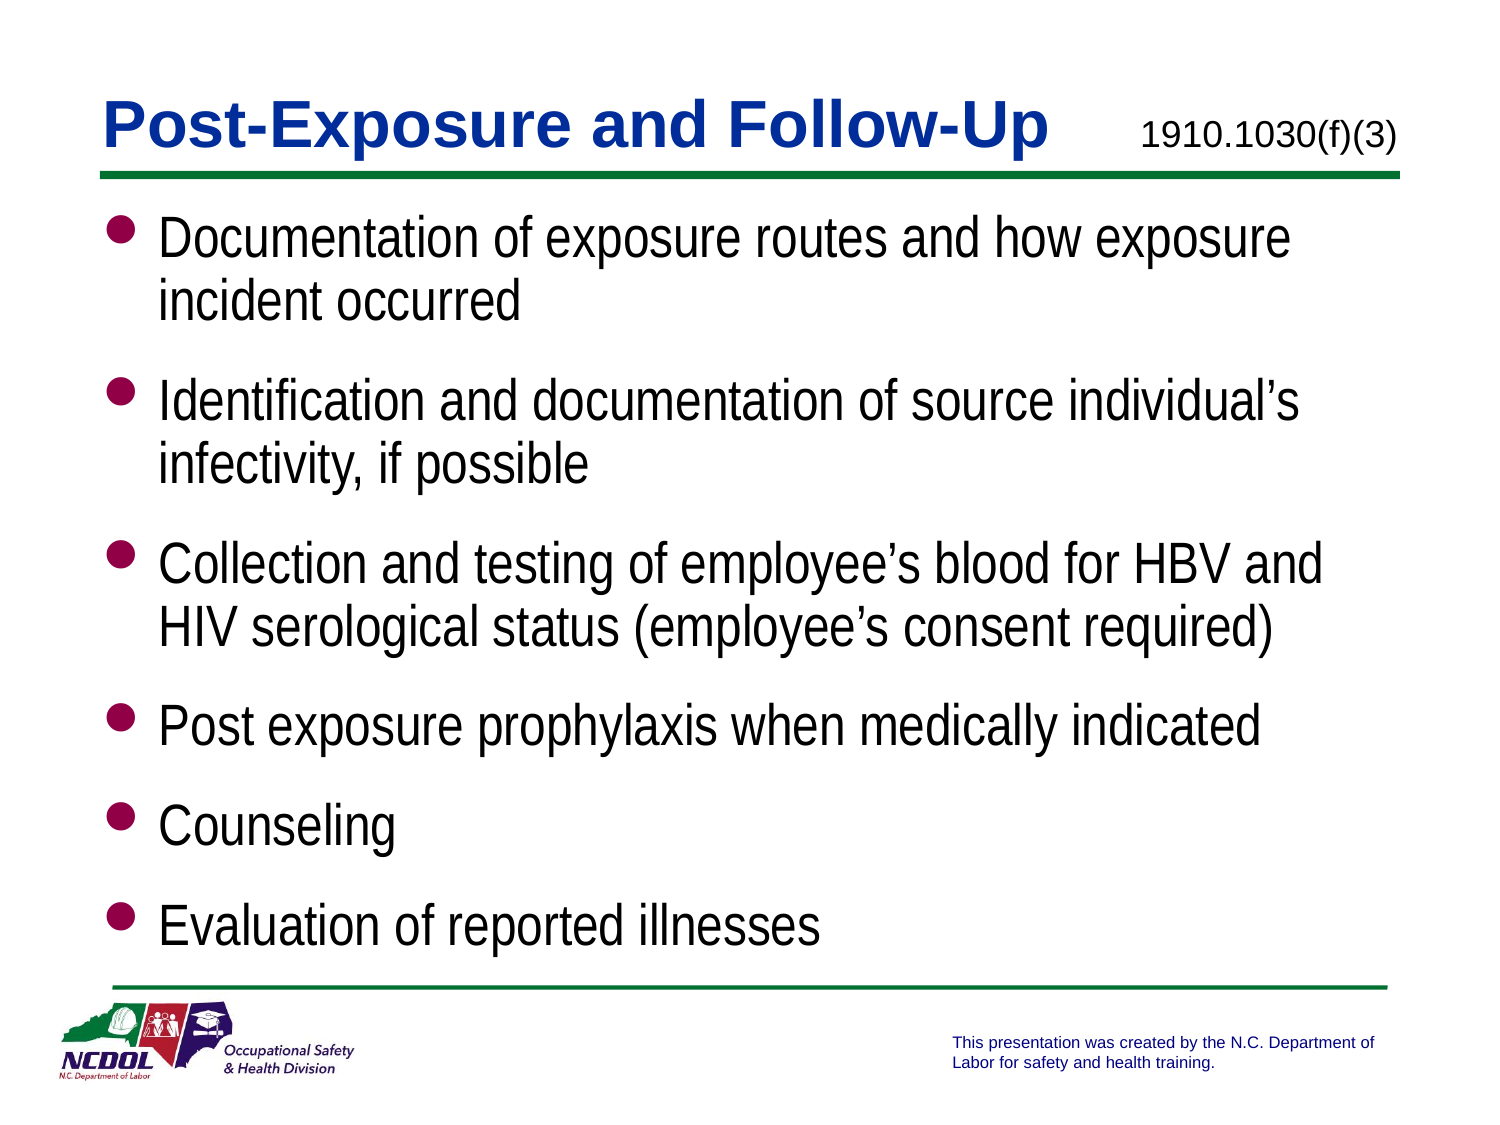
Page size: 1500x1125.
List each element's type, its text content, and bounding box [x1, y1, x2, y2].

picture [50, 992, 363, 1090]
text_box 1910.1030(f)(3) [1125, 102, 1424, 162]
title Post-Exposure and Follow-Up [87, 73, 1122, 169]
list Documentation of exposure routes and how exposure incident occurred Identification and documentation of source individual’s infectivity, if possible Collection and testing of employee’s blood for HBV and HIV serological status (employee’s consent required) Post exposure prophylaxis when medically indicated Counseling Evaluation of reported illnesses [87, 200, 1413, 963]
